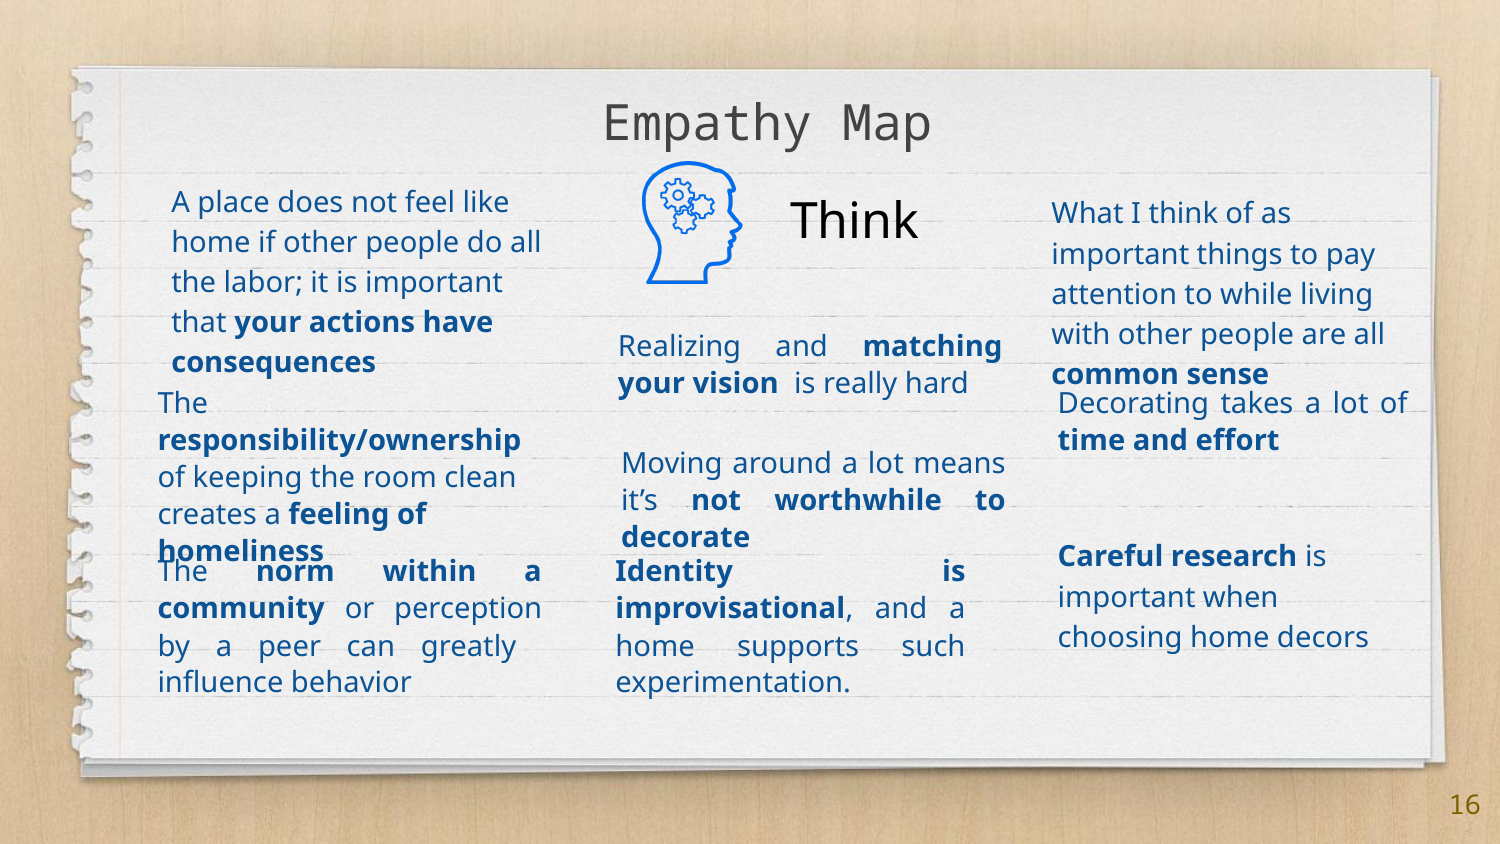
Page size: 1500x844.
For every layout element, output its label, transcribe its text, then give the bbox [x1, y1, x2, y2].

list The responsibility/ownership of keeping the room clean creates a feeling of homeliness [142, 367, 544, 535]
slide_number 16 [1429, 767, 1500, 844]
list Careful research is important when choosing home decors [1042, 517, 1421, 677]
list What I think of as important things to pay attention to while living with other people are all common sense [1036, 174, 1415, 385]
list Decorating takes a lot of time and effort [1042, 367, 1423, 536]
text_box Think [775, 173, 1140, 273]
list The norm within a community or perception by a peer can greatly influence behavior [142, 535, 558, 704]
list Identity is improvisational, and a home supports such experimentation. [600, 535, 981, 704]
picture [0, 0, 1500, 844]
list Realizing and matching your vision is really hard [602, 310, 1018, 479]
text_box Empathy Map [75, 75, 1430, 175]
list A place does not feel like home if other people do all the labor; it is important that your actions have consequences [156, 162, 558, 374]
list Moving around a lot means it’s not worthwhile to decorate [606, 427, 1021, 596]
